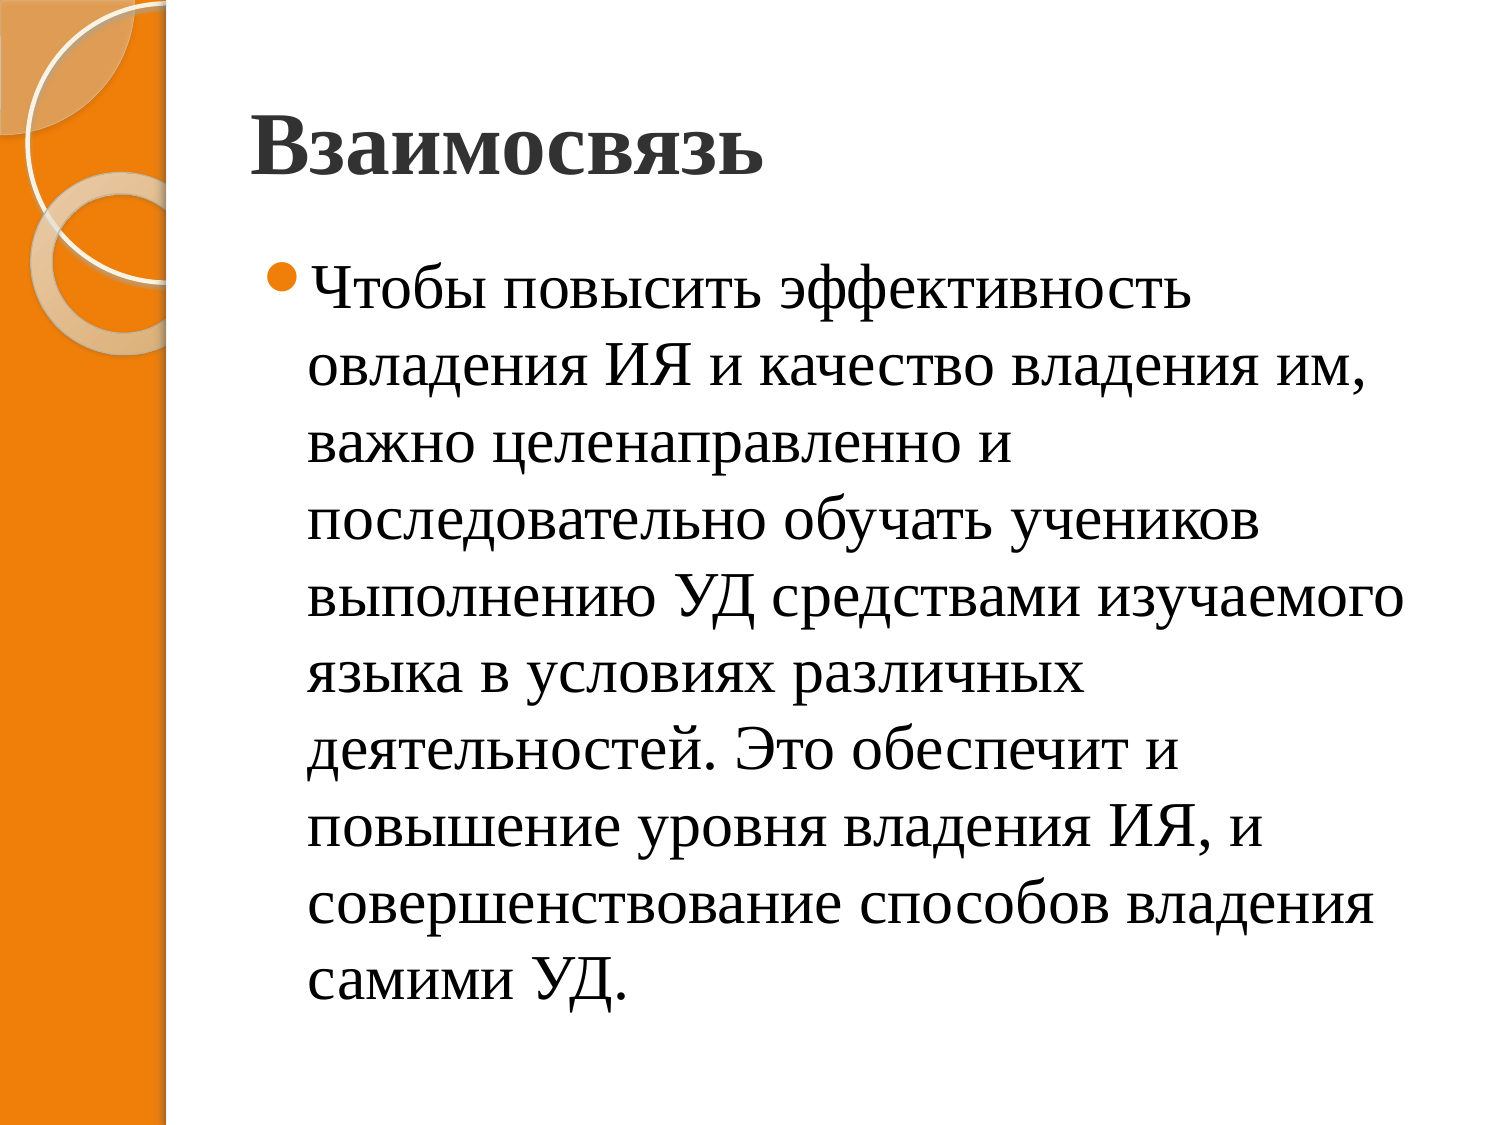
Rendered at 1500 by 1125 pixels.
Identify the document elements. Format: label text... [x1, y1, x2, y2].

list Чтобы повысить эффективность овладения ИЯ и качество владения им, важно целенаправленно и последовательно обучать учеников выполнению УД средствами изучаемого языка в условиях различных деятельностей. Это обеспечит и повышение уровня владения ИЯ, и совершенствование способов владения самими УД. [235, 237, 1466, 1025]
title Взаимосвязь [235, 45, 1466, 233]
